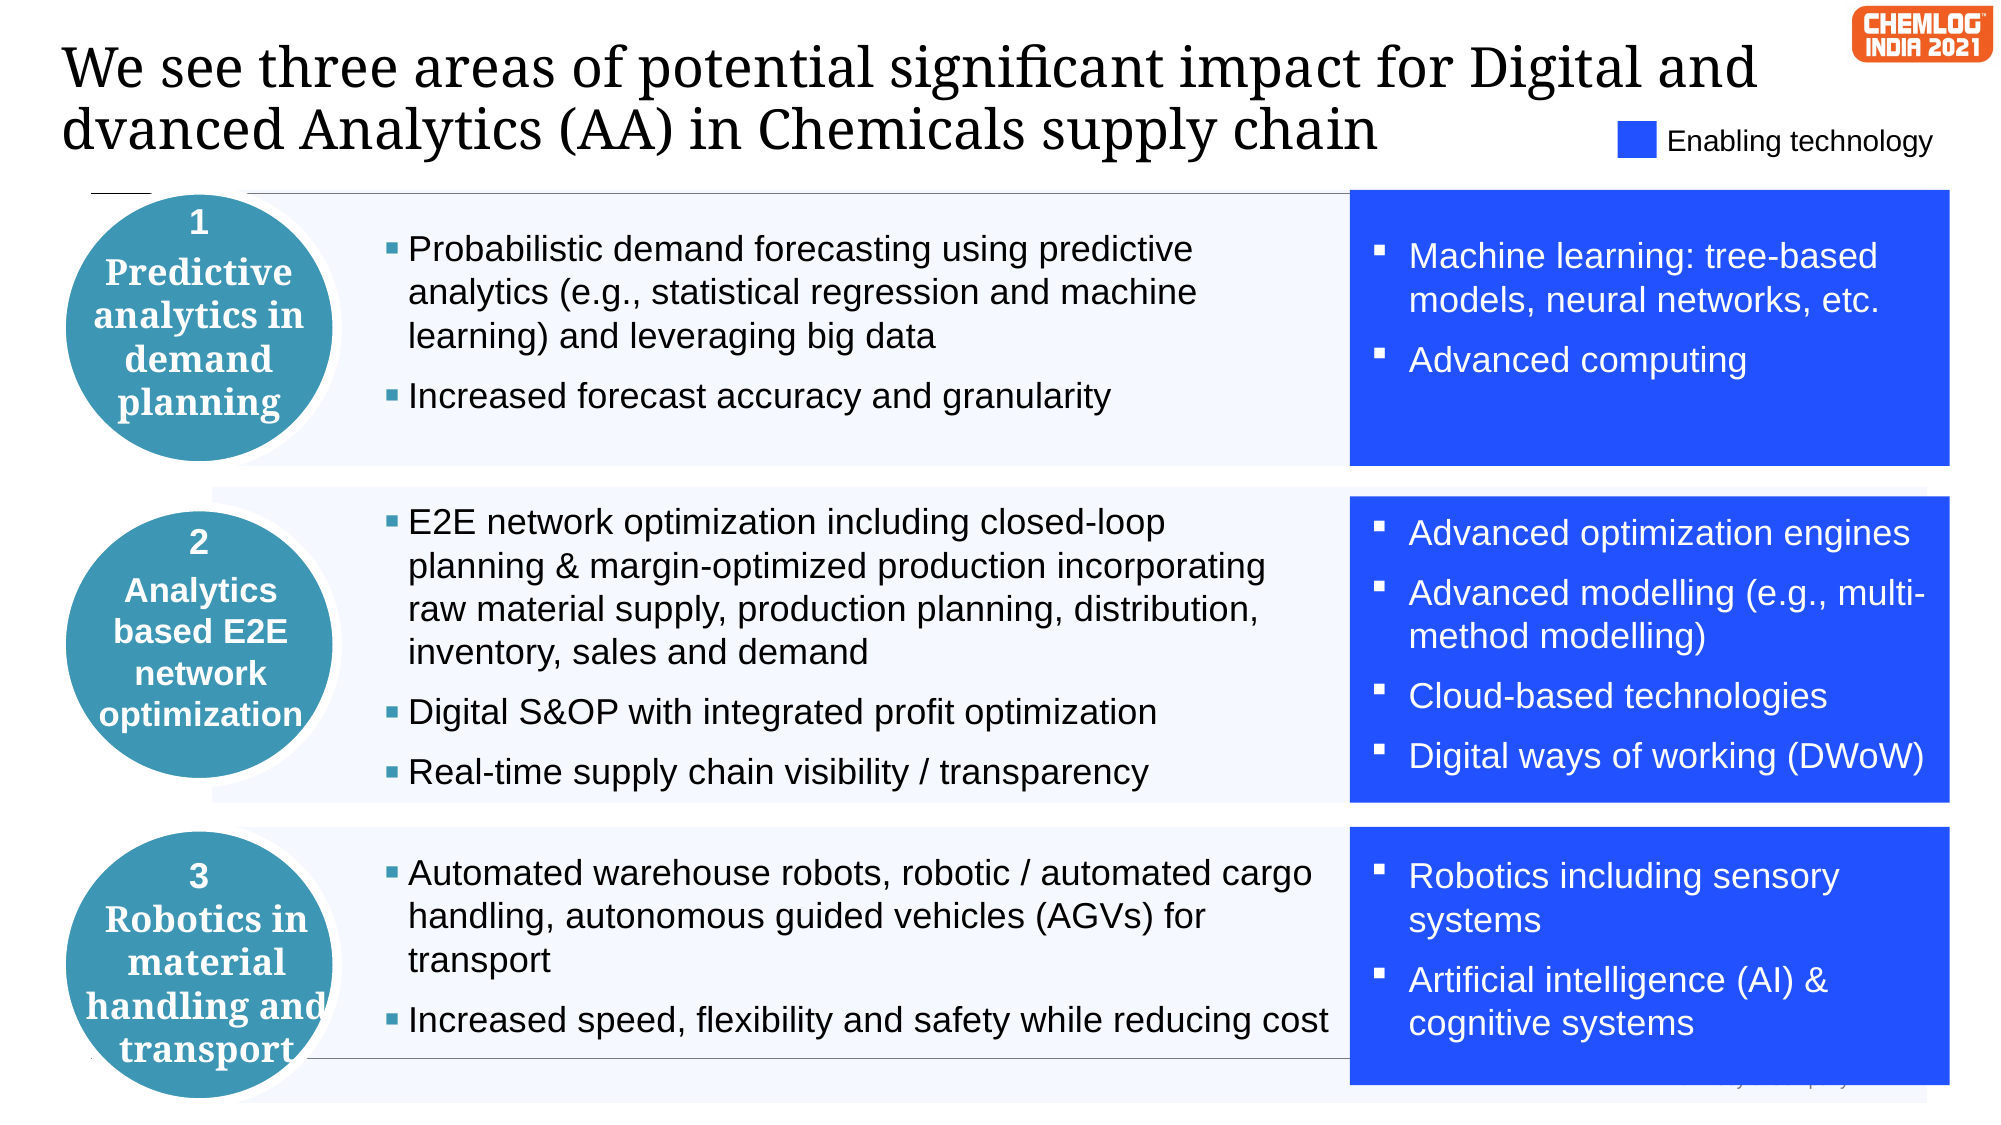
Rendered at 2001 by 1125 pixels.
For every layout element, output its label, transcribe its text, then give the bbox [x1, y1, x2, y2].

text_box [96, 737, 302, 783]
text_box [1617, 120, 1942, 159]
text_box [1349, 496, 1950, 803]
text_box [212, 189, 1349, 466]
text_box Probabilistic demand forecasting using predictive analytics (e.g., statistical regression and machine learning) and leveraging big data Increased forecast accuracy and granularity [383, 225, 1308, 416]
text_box [61, 588, 73, 701]
text_box Machine learning: tree-based models, neural networks, etc. Advanced computing [1371, 232, 1928, 380]
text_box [60, 826, 1950, 1104]
text_box [329, 597, 338, 692]
text_box 1 [171, 198, 228, 242]
title We see three areas of potential significant impact for Digital and dvanced Analytics (AA) in Chemicals supply chain [61, 38, 1985, 227]
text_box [73, 518, 329, 737]
text_box [212, 486, 1927, 803]
text_box [99, 423, 300, 466]
text_box Predictive analytics in demand planning [63, 249, 335, 423]
text_box Advanced optimization engines Advanced modelling (e.g., multi-method modelling) Cloud-based technologies Digital ways of working (DWoW) [1370, 509, 1927, 777]
text_box [86, 189, 313, 249]
text_box [144, 506, 254, 518]
picture [1846, 0, 1999, 67]
text_box E2E network optimization including closed-loop planning & margin-optimized production incorporating raw material supply, production planning, distribution, inventory, sales and demand Digital S&OP with integrated profit optimization Real-time supply chain visibility / transparency [383, 498, 1308, 793]
text_box [1349, 189, 1950, 466]
